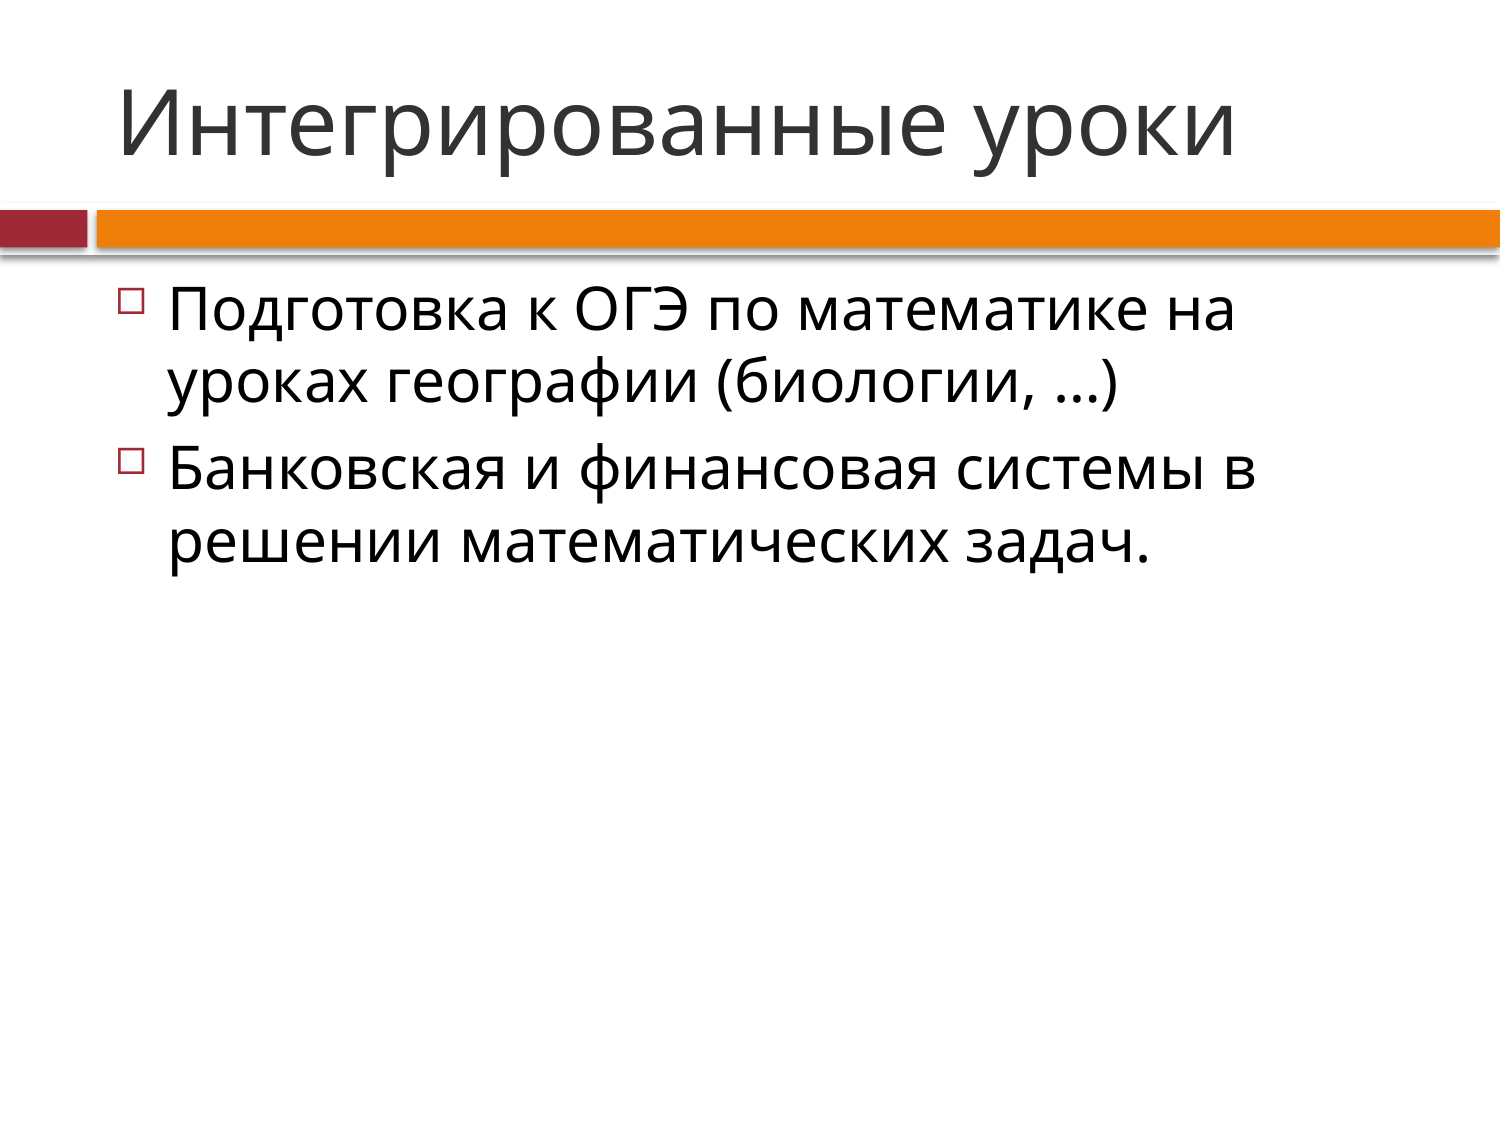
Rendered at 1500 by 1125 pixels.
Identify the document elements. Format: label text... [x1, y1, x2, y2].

list Подготовка к ОГЭ по математике на уроках географии (биологии, …) Банковская и финансовая системы в решении математических задач. [100, 262, 1438, 1000]
title Интегрированные уроки [100, 37, 1438, 200]
